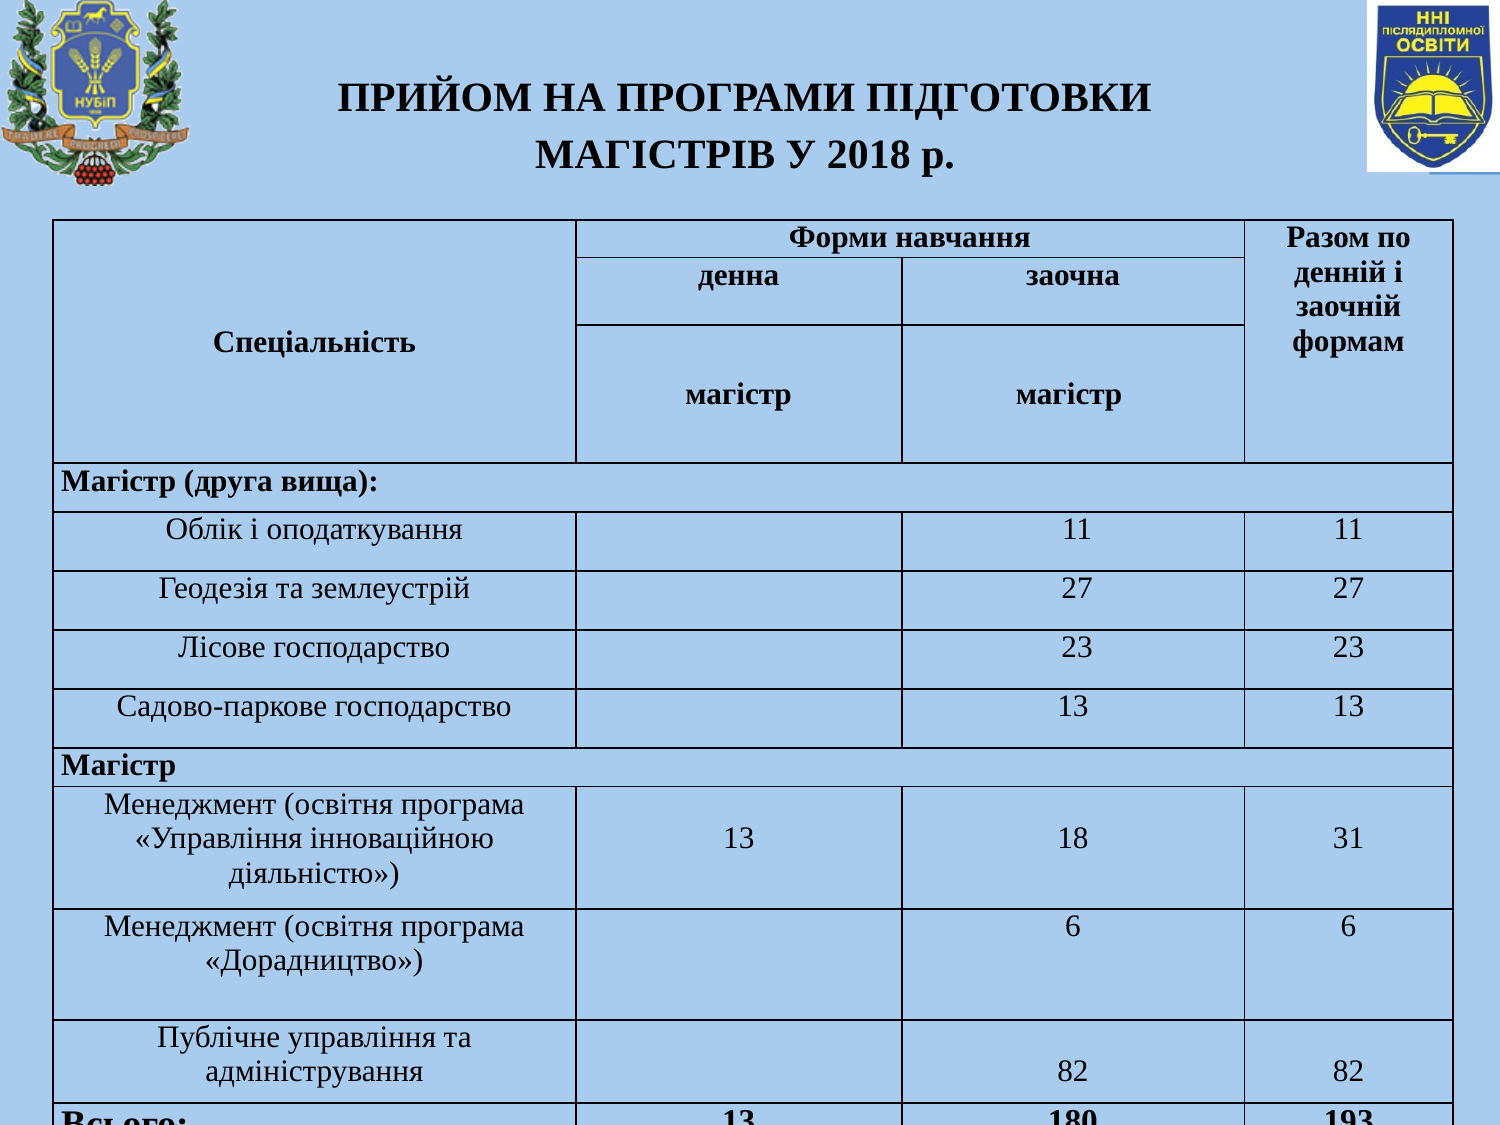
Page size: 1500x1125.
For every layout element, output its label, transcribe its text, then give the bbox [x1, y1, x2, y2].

table_cell 31 [1245, 787, 1452, 908]
table_cell Лісове господарство [54, 631, 575, 688]
picture [0, 0, 208, 186]
table_cell 6 [903, 910, 1244, 1019]
table_cell [577, 1021, 901, 1102]
table_cell магістр [577, 326, 901, 462]
table_cell 18 [903, 787, 1244, 908]
table_cell магістр [903, 326, 1244, 462]
table_cell [577, 910, 901, 1019]
table_cell 13 [577, 787, 901, 908]
table_cell 82 [1245, 1021, 1452, 1102]
table_cell 180 [903, 1104, 1244, 1125]
table_cell 13 [577, 1104, 901, 1125]
table_cell 13 [1245, 690, 1452, 747]
table_cell 27 [903, 572, 1244, 629]
table_cell 23 [1245, 631, 1452, 688]
table_cell Всього: [54, 1104, 575, 1125]
picture [1367, 0, 1500, 173]
table_header Спеціальність [54, 221, 575, 462]
table_cell Менеджмент (освітня програма «Дорадництво») [54, 910, 575, 1019]
table_cell 11 [903, 513, 1244, 570]
table_cell [577, 631, 901, 688]
text_box ПРИЙОМ НА ПРОГРАМИ ПІДГОТОВКИ МАГІСТРІВ У 2018 р. [216, 54, 1363, 185]
table_cell Магістр [54, 749, 1452, 786]
table_cell [577, 572, 901, 629]
table_cell 11 [1245, 513, 1452, 570]
table_cell [577, 690, 901, 747]
table_cell Геодезія та землеустрій [54, 572, 575, 629]
table_cell [577, 513, 901, 570]
table_cell денна [577, 258, 901, 324]
table_cell Садово-паркове господарство [54, 690, 575, 747]
table_cell Магістр (друга вища): [54, 464, 1452, 511]
table_header Разом по денній і заочній формам [1245, 221, 1452, 462]
table_cell 82 [903, 1021, 1244, 1102]
table_cell 193 [1245, 1104, 1452, 1125]
table_cell заочна [903, 258, 1244, 324]
table_cell Менеджмент (освітня програма «Управління інноваційною діяльністю») [54, 787, 575, 908]
table_cell 27 [1245, 572, 1452, 629]
table_cell 23 [903, 631, 1244, 688]
table_cell 6 [1245, 910, 1452, 1019]
table_cell Облік і оподаткування [54, 513, 575, 570]
table_header Форми навчання [577, 221, 1244, 257]
table_cell Публічне управління та адміністрування [54, 1021, 575, 1102]
table_cell 13 [903, 690, 1244, 747]
